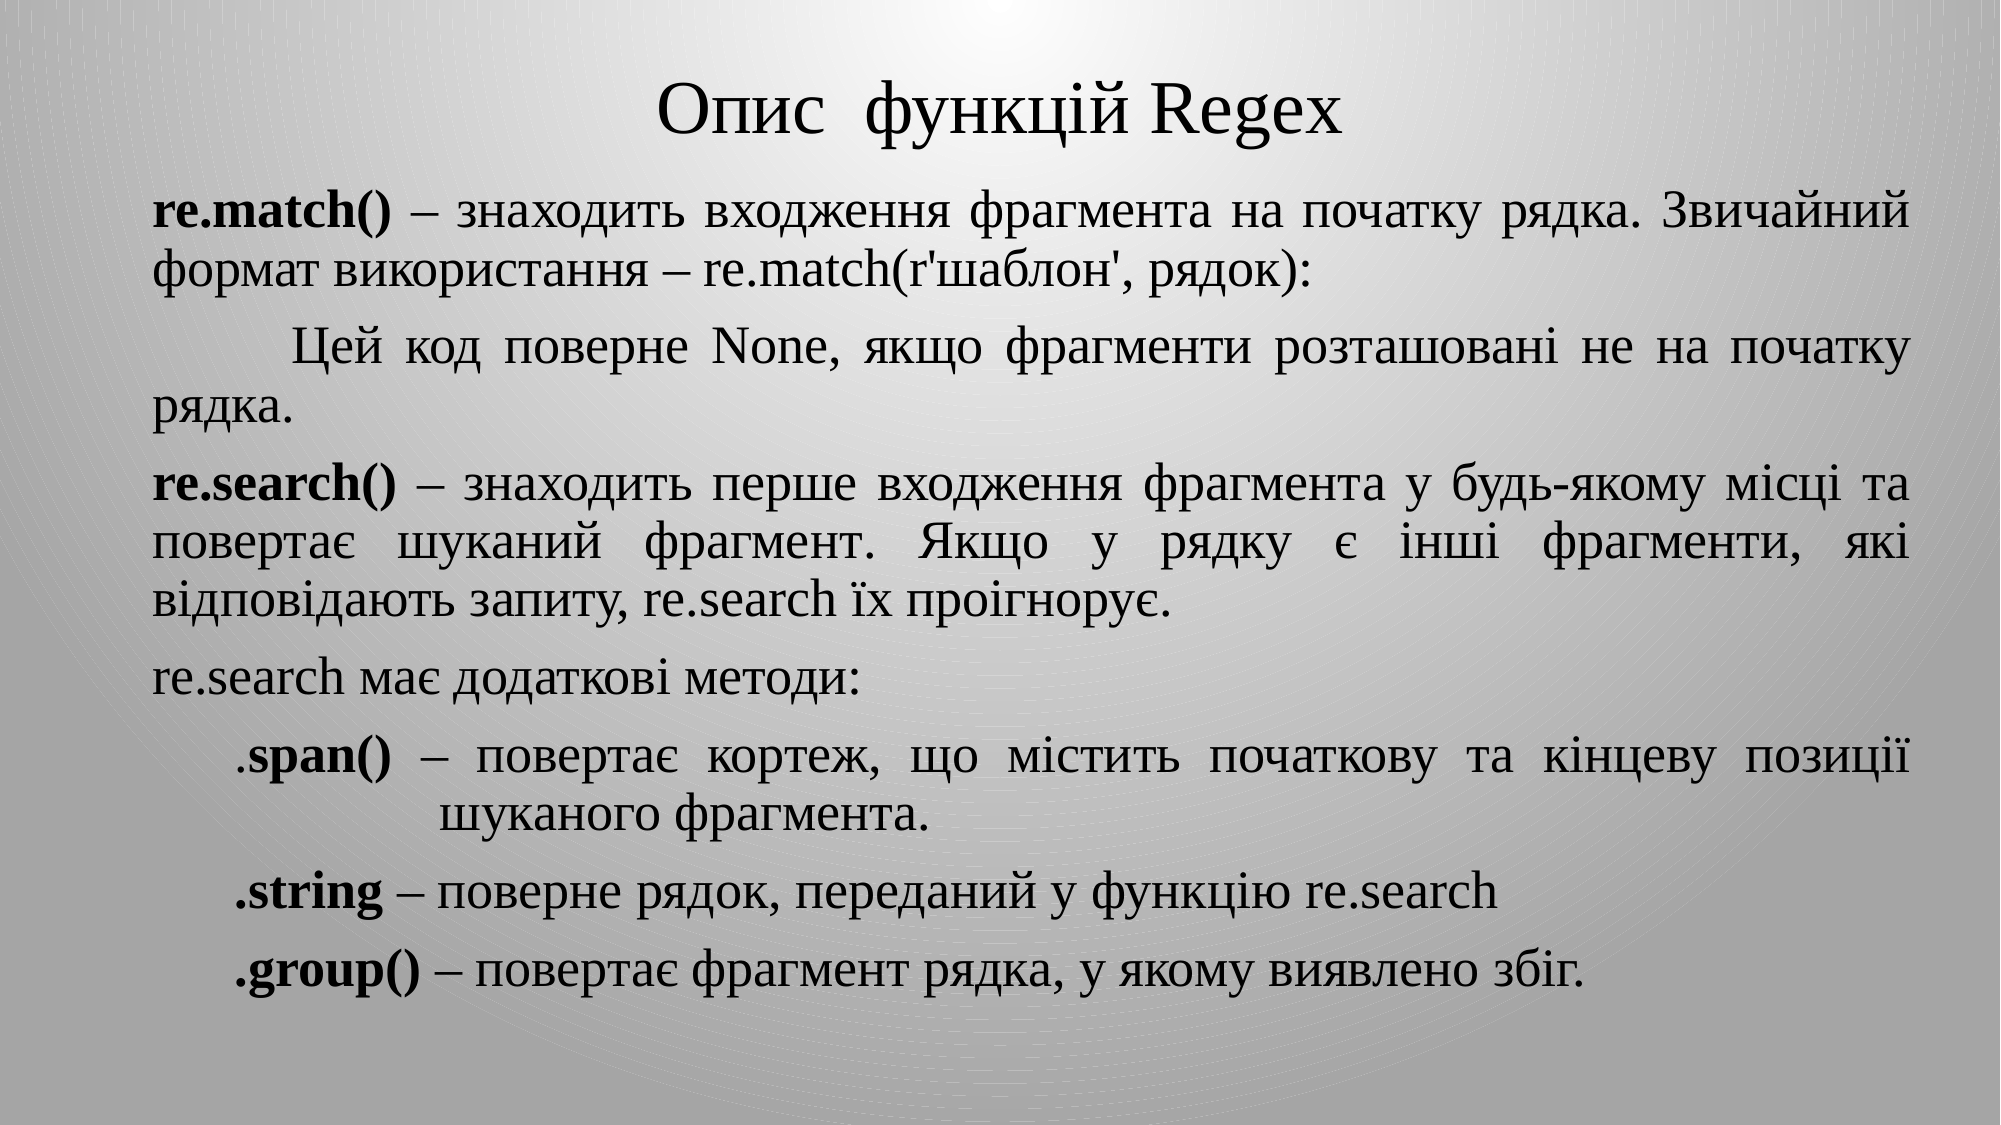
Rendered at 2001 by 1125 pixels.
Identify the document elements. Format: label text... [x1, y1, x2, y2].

title Опис функцій Regex [137, 59, 1863, 158]
list re.match() – знаходить входження фрагмента на початку рядка. Звичайний формат використання – re.match(r'шаблон', рядок): Цей код поверне None, якщо фрагменти розташовані не на початку рядка. re.search() – знаходить перше входження фрагмента у будь-якому місці та повертає шуканий фрагмент. Якщо у рядку є інші фрагменти, які відповідають запиту, re.search їх проігнорує. re.search має додаткові методи: .span() – повертає кортеж, що містить початкову та кінцеву позиції шуканого фрагмента. .string – поверне рядок, переданий у функцію re.search .group() – повертає фрагмент рядка, у якому виявлено збіг. [137, 173, 1927, 1014]
